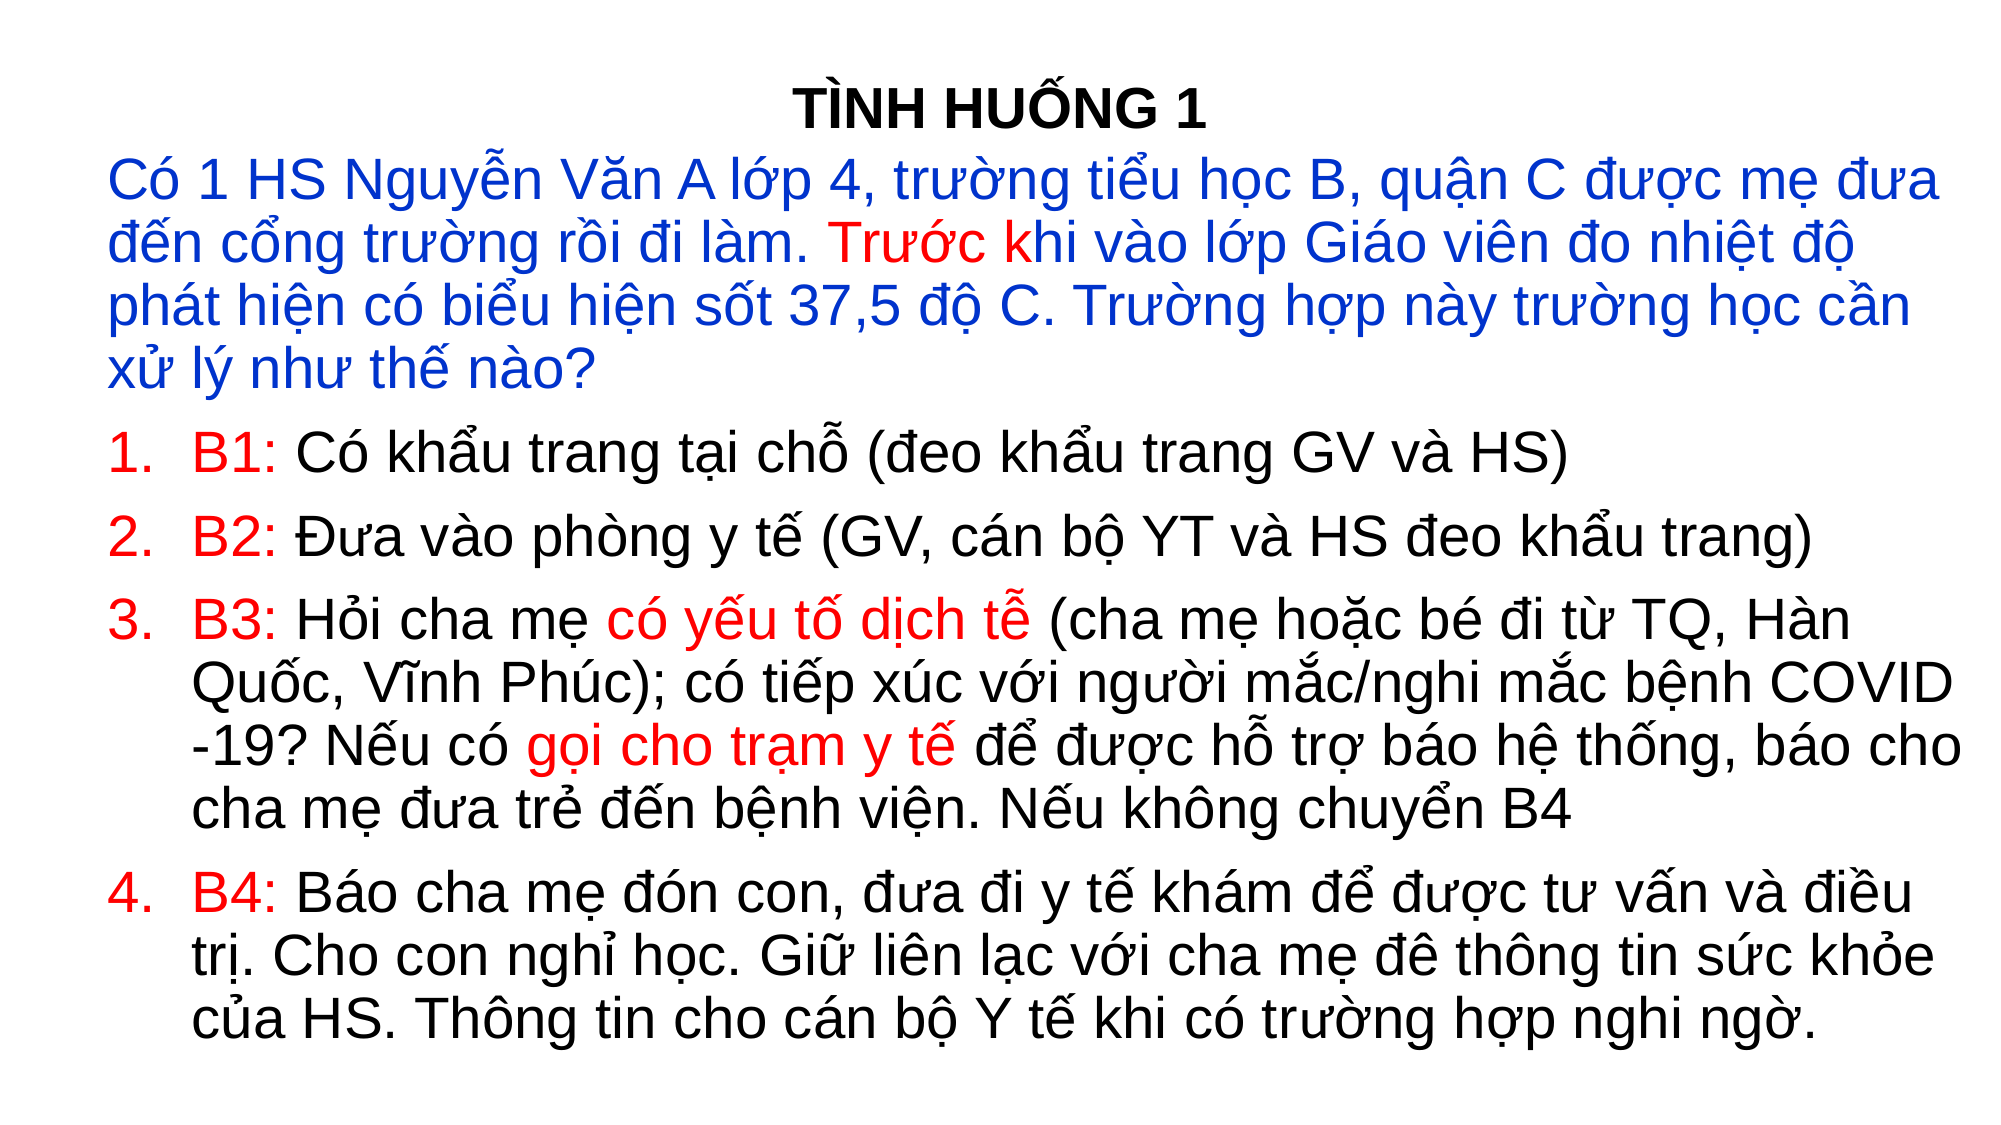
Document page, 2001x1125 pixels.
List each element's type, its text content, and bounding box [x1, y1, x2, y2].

list Có 1 HS Nguyễn Văn A lớp 4, trường tiểu học B, quận C được mẹ đưa đến cổng trường rồi đi làm. Trước khi vào lớp Giáo viên đo nhiệt độ phát hiện có biểu hiện sốt 37,5 độ C. Trường hợp này trường học cần xử lý như thế nào? B1: Có khẩu trang tại chỗ (đeo khẩu trang GV và HS) B2: Đưa vào phòng y tế (GV, cán bộ YT và HS đeo khẩu trang) B3: Hỏi cha mẹ có yếu tố dịch tễ (cha mẹ hoặc bé đi từ TQ, Hàn Quốc, Vĩnh Phúc); có tiếp xúc với người mắc/nghi mắc bệnh COVID -19? Nếu có gọi cho trạm y tế để được hỗ trợ báo hệ thống, báo cho cha mẹ đưa trẻ đến bệnh viện. Nếu không chuyển B4 B4: Báo cha mẹ đón con, đưa đi y tế khám để được tư vấn và điều trị. Cho con nghỉ học. Giữ liên lạc với cha mẹ đê thông tin sức khỏe của HS. Thông tin cho cán bộ Y tế khi có trường hợp nghi ngờ. [91, 141, 1982, 856]
slide_number [137, 1042, 588, 1103]
title TÌNH HUỐNG 1 [137, 17, 1863, 117]
